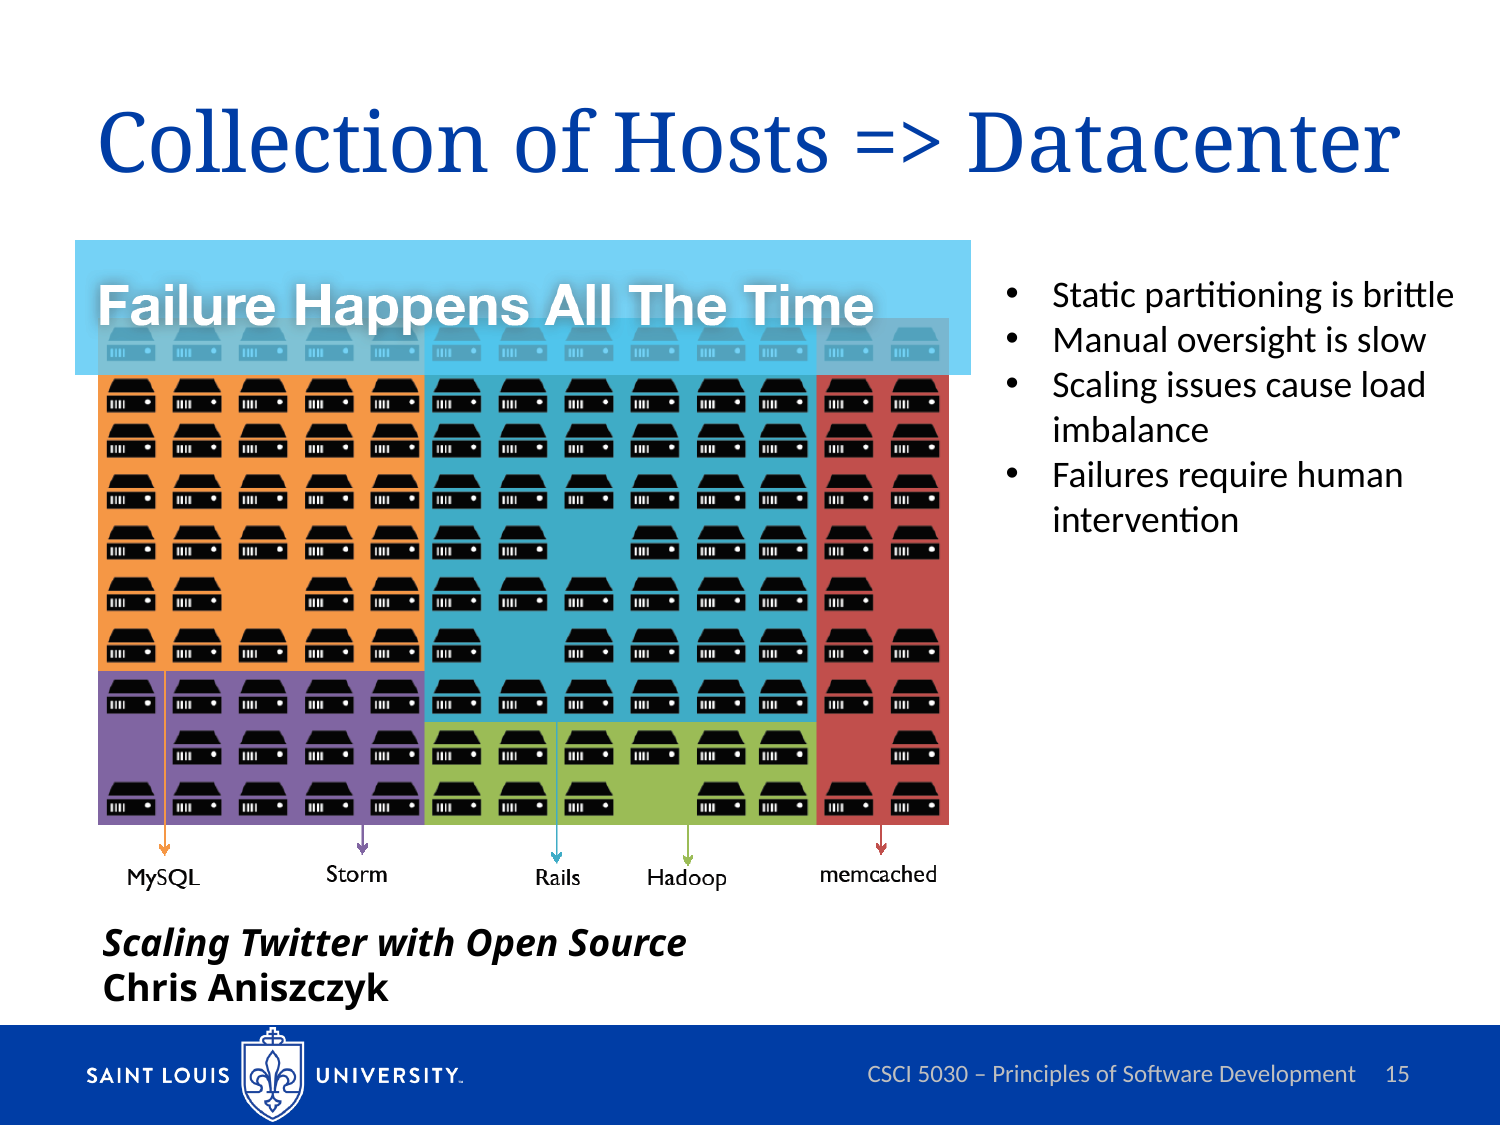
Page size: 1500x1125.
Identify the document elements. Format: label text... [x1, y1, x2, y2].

slide_number 15 [1074, 1042, 1425, 1103]
text_box Scaling Twitter with Open Source Chris Aniszczyk [87, 922, 718, 1016]
picture [87, 1027, 463, 1122]
title Collection of Hosts => Datacenter [75, 45, 1425, 233]
text_box Static partitioning is brittle Manual oversight is slow Scaling issues cause load imbalance Failures require human intervention [990, 262, 1471, 593]
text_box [74, 240, 972, 913]
footer CSCI 5030 – Principles of Software Development [849, 1042, 1074, 1103]
